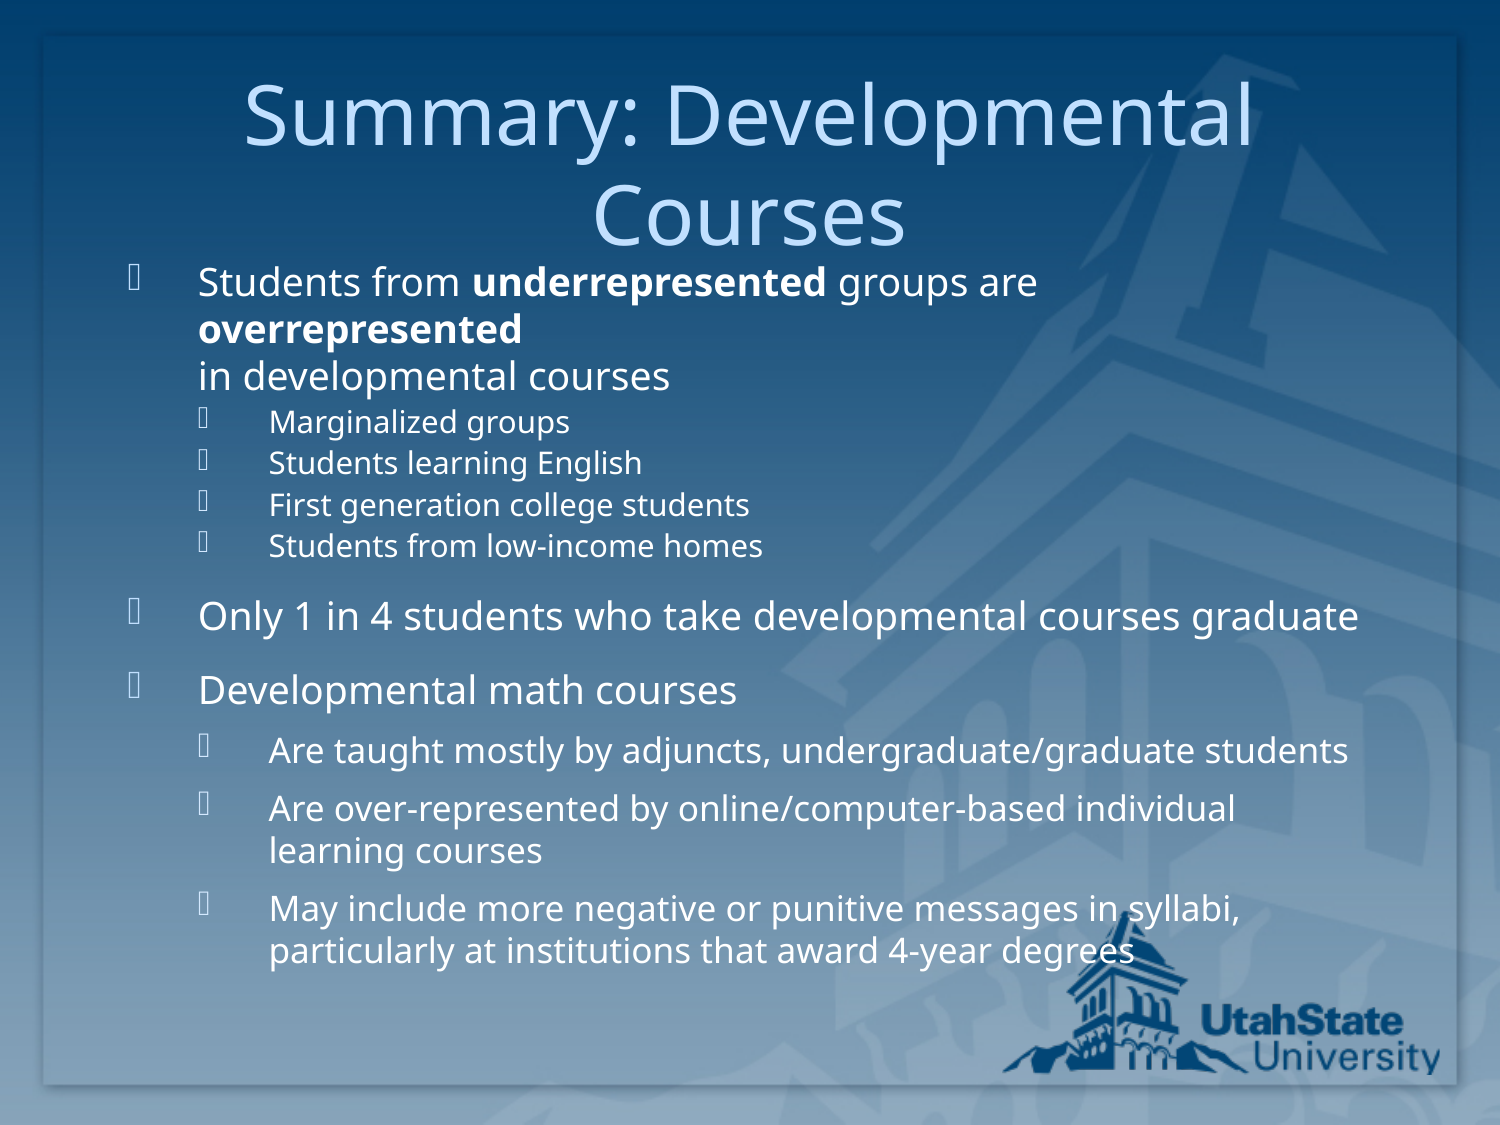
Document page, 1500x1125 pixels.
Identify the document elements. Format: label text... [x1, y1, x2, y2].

picture [0, 0, 1500, 1125]
list Students from underrepresented groups are overrepresented in developmental courses Marginalized groups Students learning English First generation college students Students from low-income homes Only 1 in 4 students who take developmental courses graduate Developmental math courses Are taught mostly by adjuncts, undergraduate/graduate students Are over-represented by online/computer-based individual learning courses May include more negative or punitive messages in syllabi, particularly at institutions that award 4-year degrees [112, 249, 1388, 1063]
title Summary: Developmental Courses [112, 75, 1388, 249]
